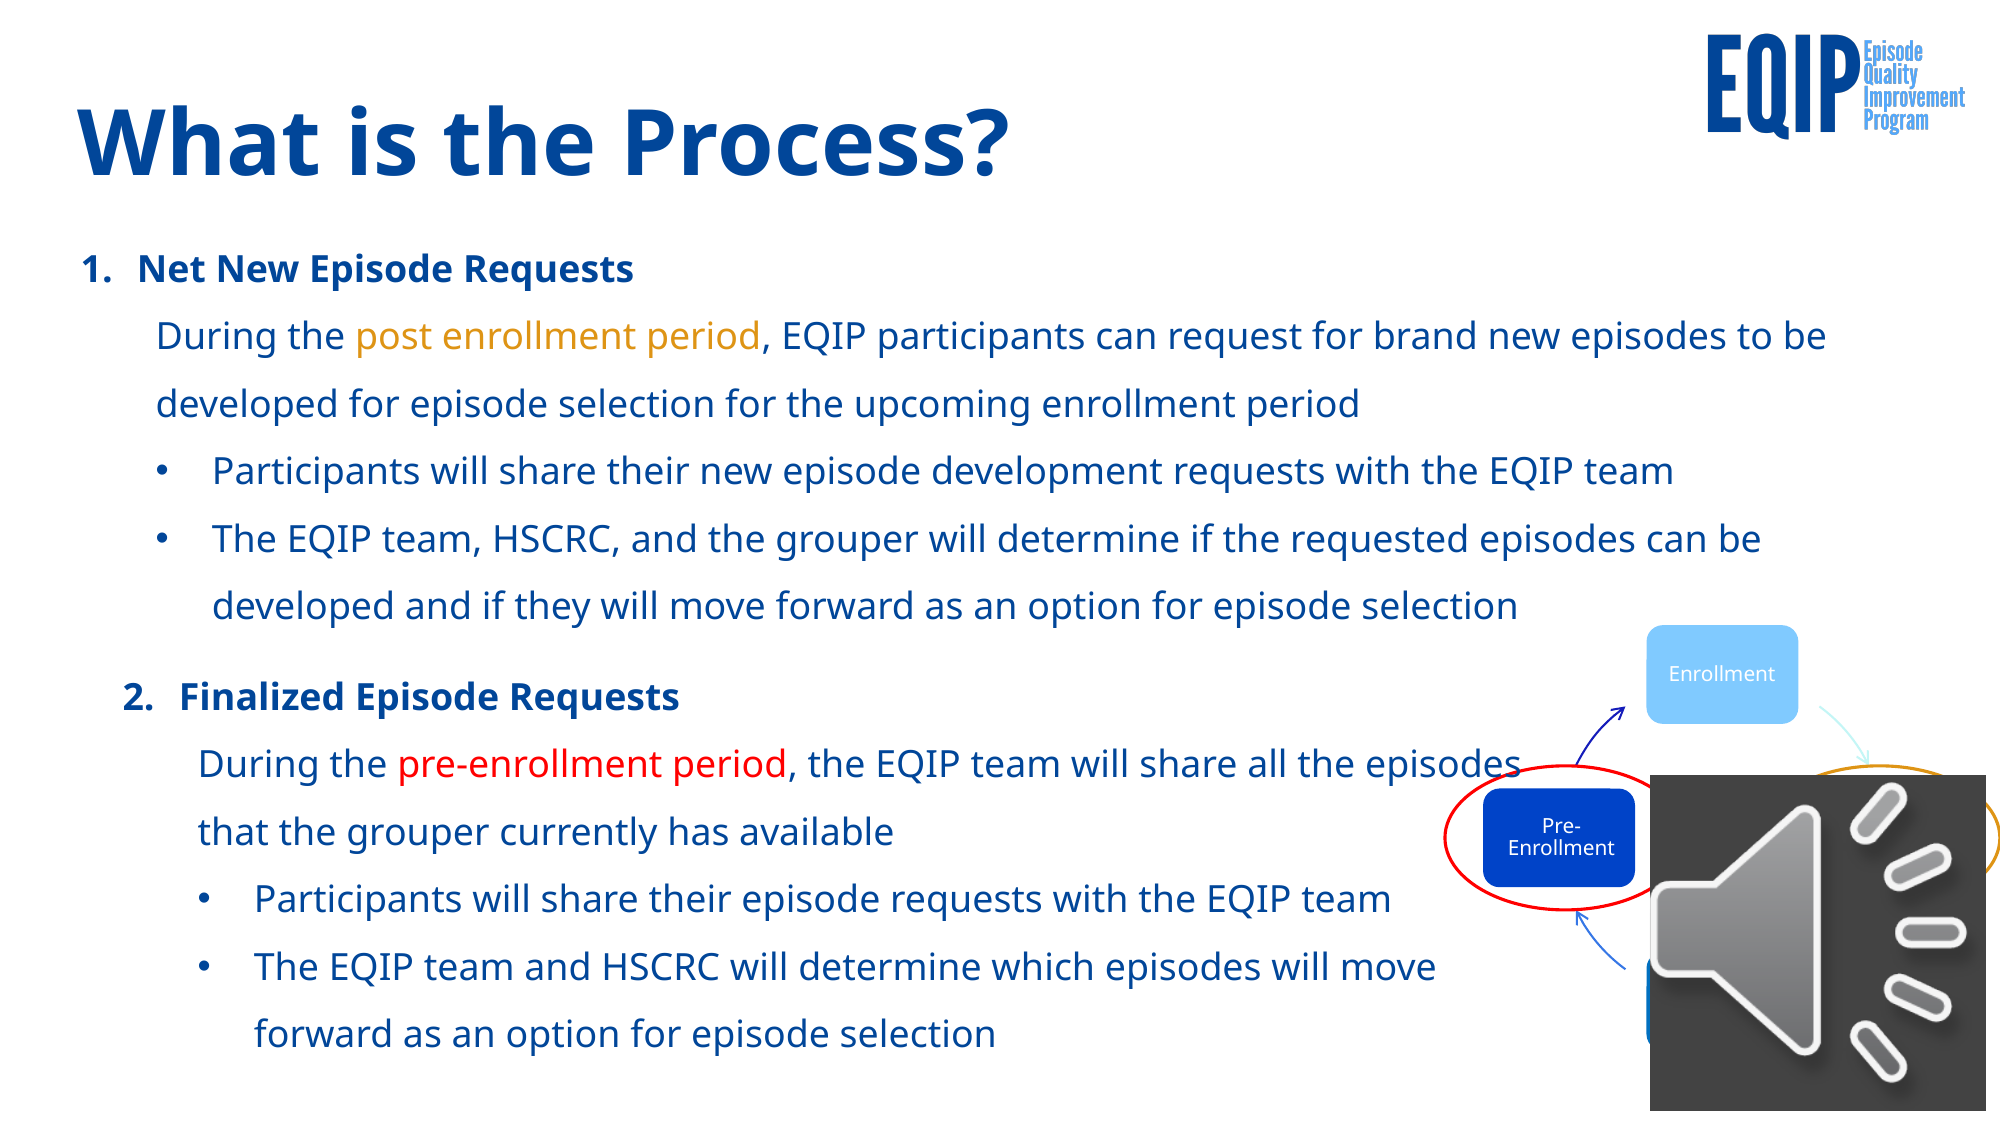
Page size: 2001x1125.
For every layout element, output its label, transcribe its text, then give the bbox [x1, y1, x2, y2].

picture [1684, 0, 1977, 236]
text_box Finalized Episode Requests During the pre-enrollment period, the EQIP team will share all the episodes that the grouper currently has available Participants will share their episode requests with the EQIP team The EQIP team and HSCRC will determine which episodes will move forward as an option for episode selection [32, 642, 1538, 1063]
title What is the Process? [62, 37, 1788, 214]
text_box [1466, 624, 1978, 1052]
text_box Net New Episode Requests During the post enrollment period, EQIP participants can request for brand new episodes to be developed for episode selection for the upcoming enrollment period Participants will share their new episode development requests with the EQIP team The EQIP team, HSCRC, and the grouper will determine if the requested episodes can be developed and if they will move forward as an option for episode selection [0, 214, 1967, 680]
text_box [1987, 803, 2000, 873]
picture [1648, 773, 1987, 1112]
